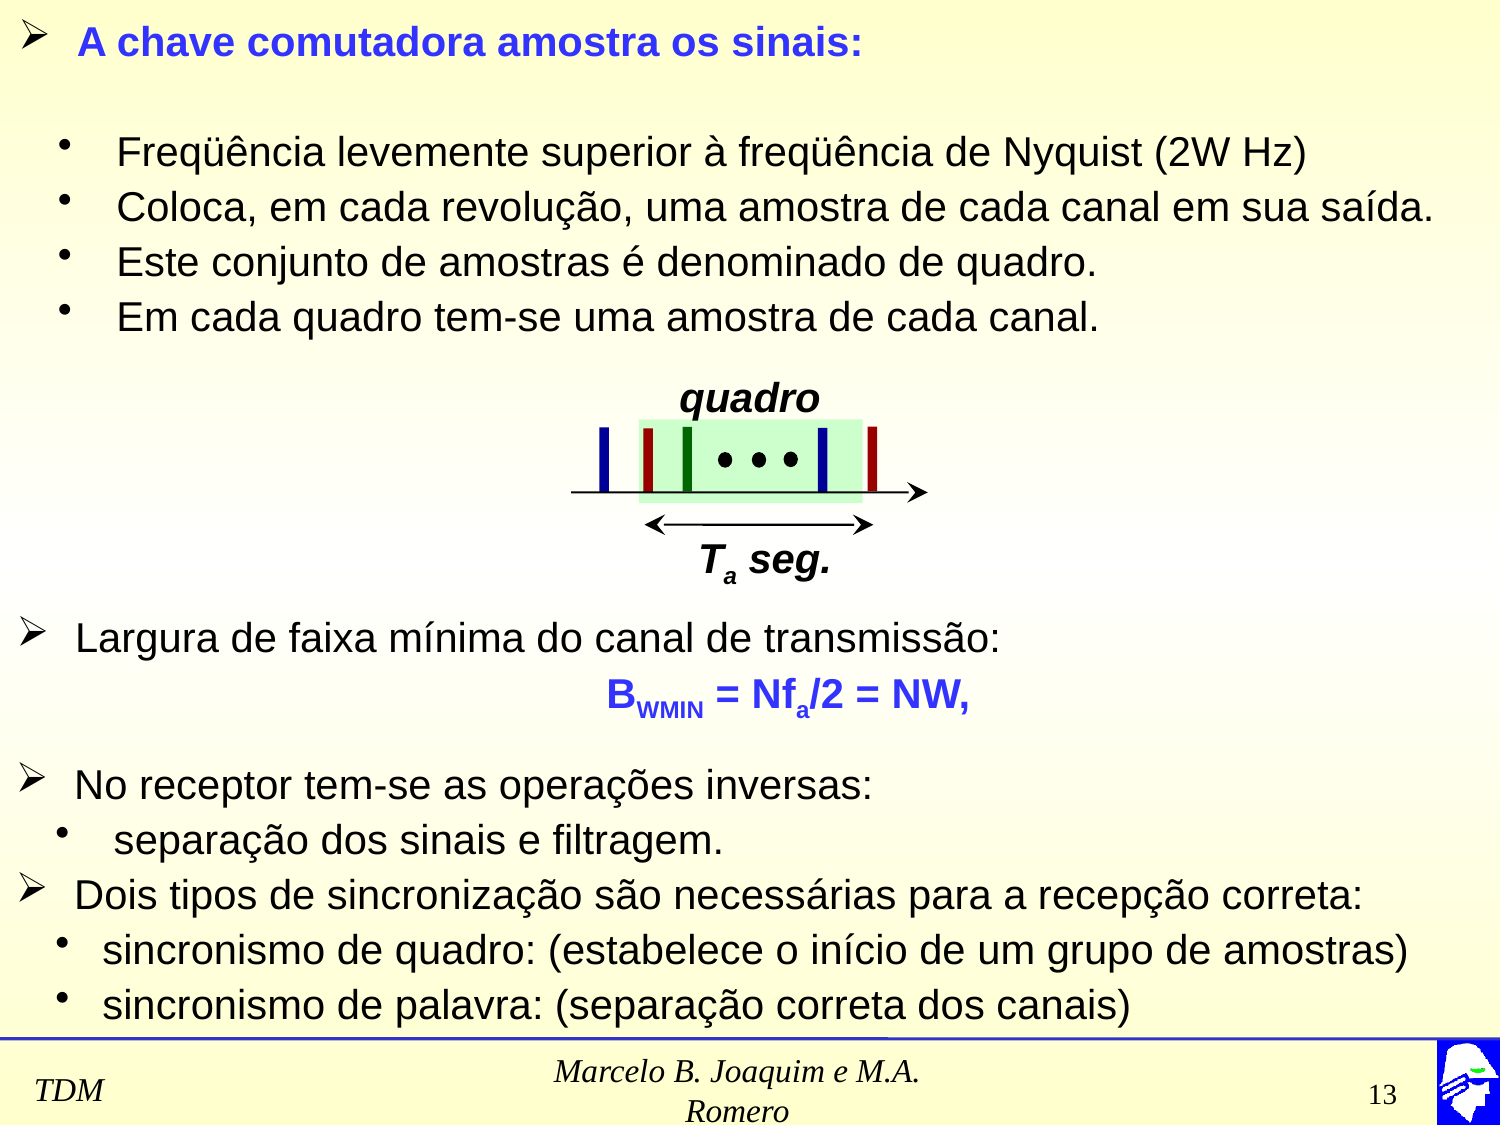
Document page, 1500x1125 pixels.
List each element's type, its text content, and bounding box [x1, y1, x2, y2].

text_box No receptor tem-se as operações inversas: separação dos sinais e filtragem. Dois tipos de sincronização são necessárias para a recepção correta: sincronismo de quadro: (estabelece o início de um grupo de amostras) sincronismo de palavra: (separação correta dos canais) [1, 745, 1500, 1035]
footer Marcelo B. Joaquim e M.A. Romero [499, 1055, 976, 1123]
slide_number 13 [1099, 1064, 1413, 1123]
picture [1437, 1041, 1500, 1125]
text_box A chave comutadora amostra os sinais: Freqüência levemente superior à freqüência de Nyquist (2W Hz) Coloca, em cada revolução, uma amostra de cada canal em sua saída. Este conjunto de amostras é denominado de quadro. Em cada quadro tem-se uma amostra de cada canal. [3, 2, 1500, 348]
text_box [570, 363, 929, 594]
text_box Largura de faixa mínima do canal de transmissão: BWMIN = Nfa/2 = NW, [1, 598, 1500, 732]
